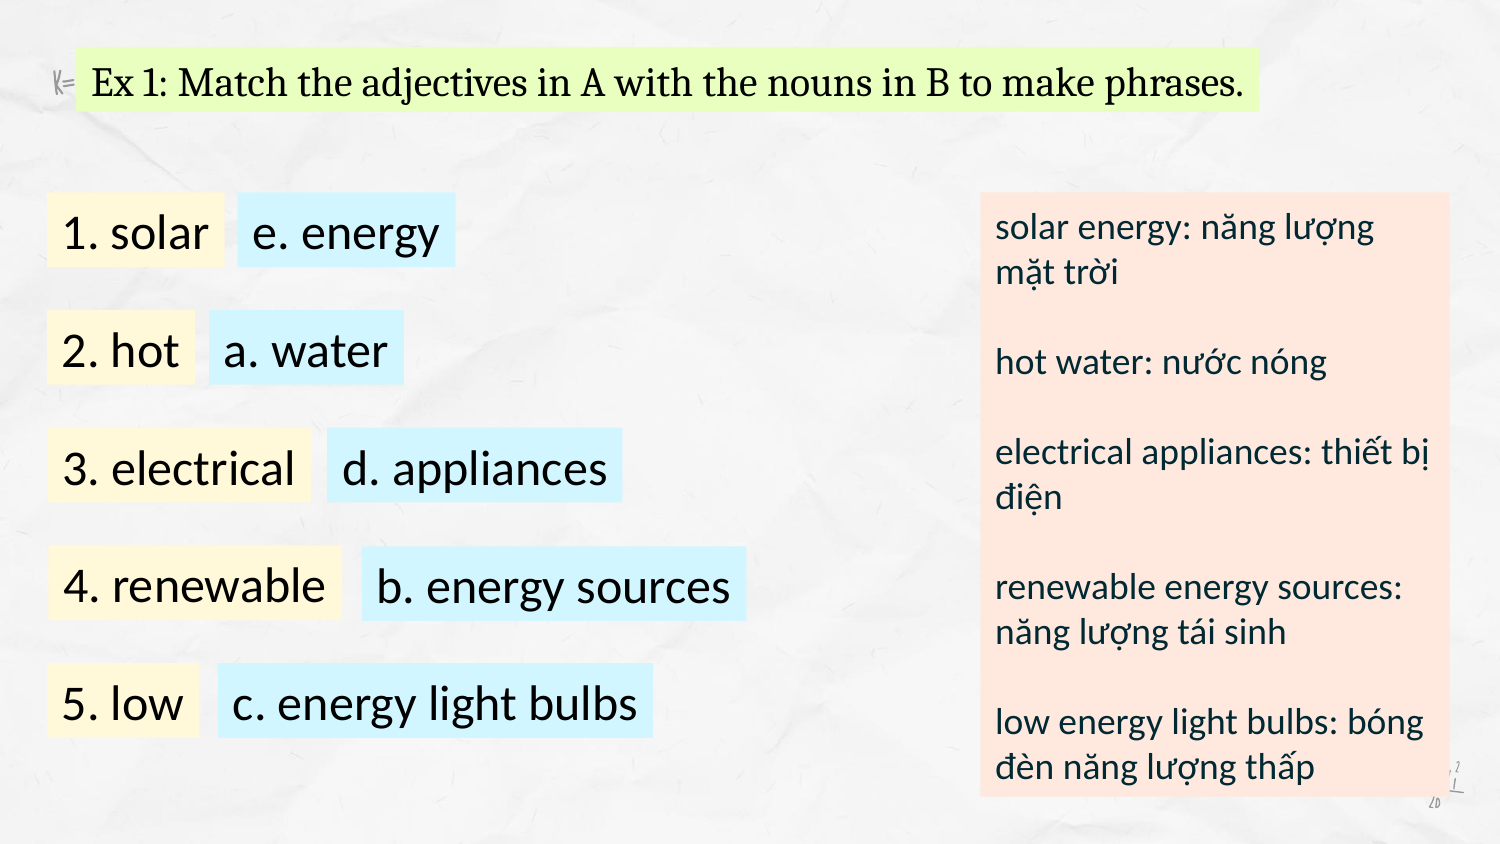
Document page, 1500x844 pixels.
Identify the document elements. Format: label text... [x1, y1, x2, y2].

text_box 5. low [47, 663, 200, 738]
picture [0, 0, 1500, 844]
text_box c. energy light bulbs [218, 663, 654, 738]
text_box b. energy sources [361, 546, 747, 621]
text_box 3. electrical [47, 427, 311, 503]
text_box e. energy [237, 192, 456, 268]
text_box solar energy: năng lượng mặt trời hot water: nước nóng electrical appliances: thiết bị điện renewable energy sources: năng lượng tái sinh low energy light bulbs: bóng đèn năng lượng thấp [978, 190, 1452, 799]
text_box a. water [209, 310, 404, 385]
text_box d. appliances [327, 427, 623, 503]
text_box 2. hot [47, 310, 196, 385]
text_box 1. solar [47, 192, 225, 268]
text_box Ex 1: Match the adjectives in A with the nouns in B to make phrases. [76, 46, 1260, 112]
text_box 4. renewable [48, 545, 342, 621]
